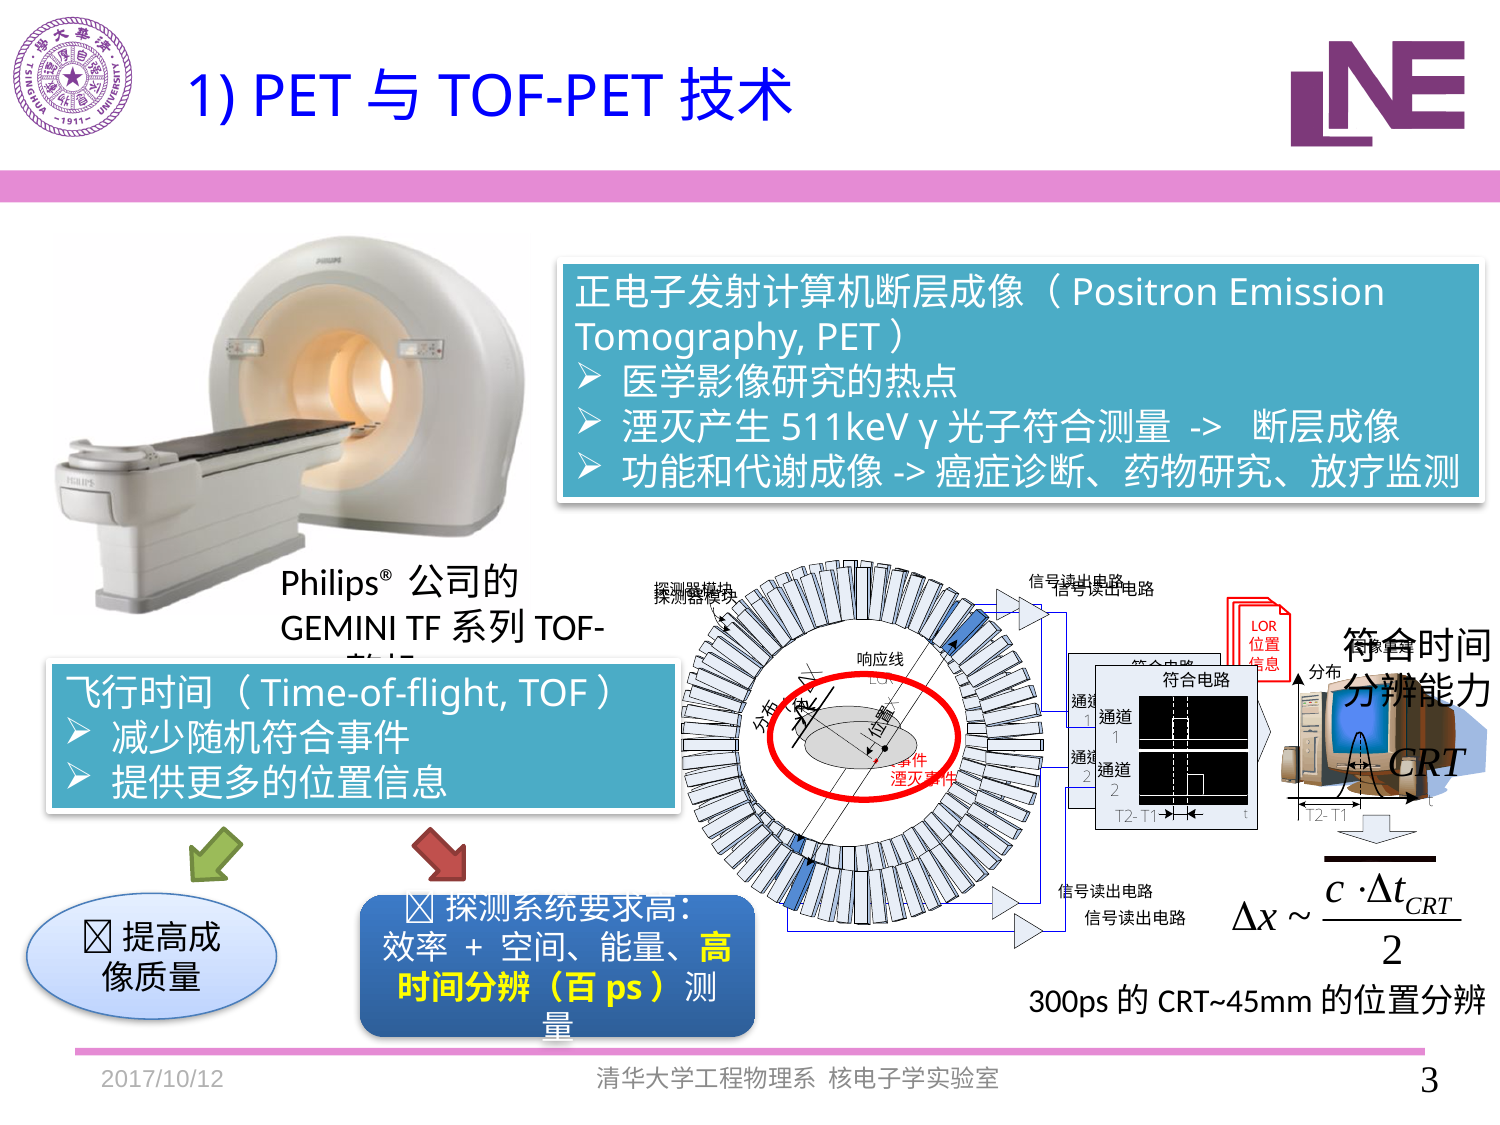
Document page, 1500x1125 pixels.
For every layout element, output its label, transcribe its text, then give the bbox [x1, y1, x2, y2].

text_box 300ps的CRT~45mm的位置分辨 [1013, 971, 1500, 1027]
picture [650, 557, 1491, 951]
picture [9, 12, 139, 140]
text_box 符合时间分辨能力 [1495, 614, 1500, 720]
text_box 提高成像质量 [26, 893, 277, 1020]
text_box 正电子发射计算机断层成像（Positron Emission Tomography, PET） 医学影像研究的热点 湮灭产生511keV γ光子符合测量 -> 断层成像 功能和代谢成像->癌症诊断、药物研究、放疗监测 [559, 260, 1483, 501]
picture [52, 233, 549, 615]
slide_number 3 [1377, 1047, 1483, 1108]
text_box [1224, 861, 1472, 975]
title 1) PET与TOF-PET技术 [131, 25, 1281, 162]
text_box Philips®公司的GEMINI TF系列TOF-PET整机 [265, 550, 647, 658]
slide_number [46, 1047, 397, 1108]
text_box 飞行时间（Time-of-flight, TOF） 减少随机符合事件 提供更多的位置信息 [49, 661, 644, 812]
text_box 探测系统要求高： 效率 + 空间、能量、高时间分辨（百ps）测量 [359, 895, 756, 1038]
text_box [191, 828, 242, 881]
text_box [413, 829, 464, 880]
picture [1280, 12, 1477, 156]
